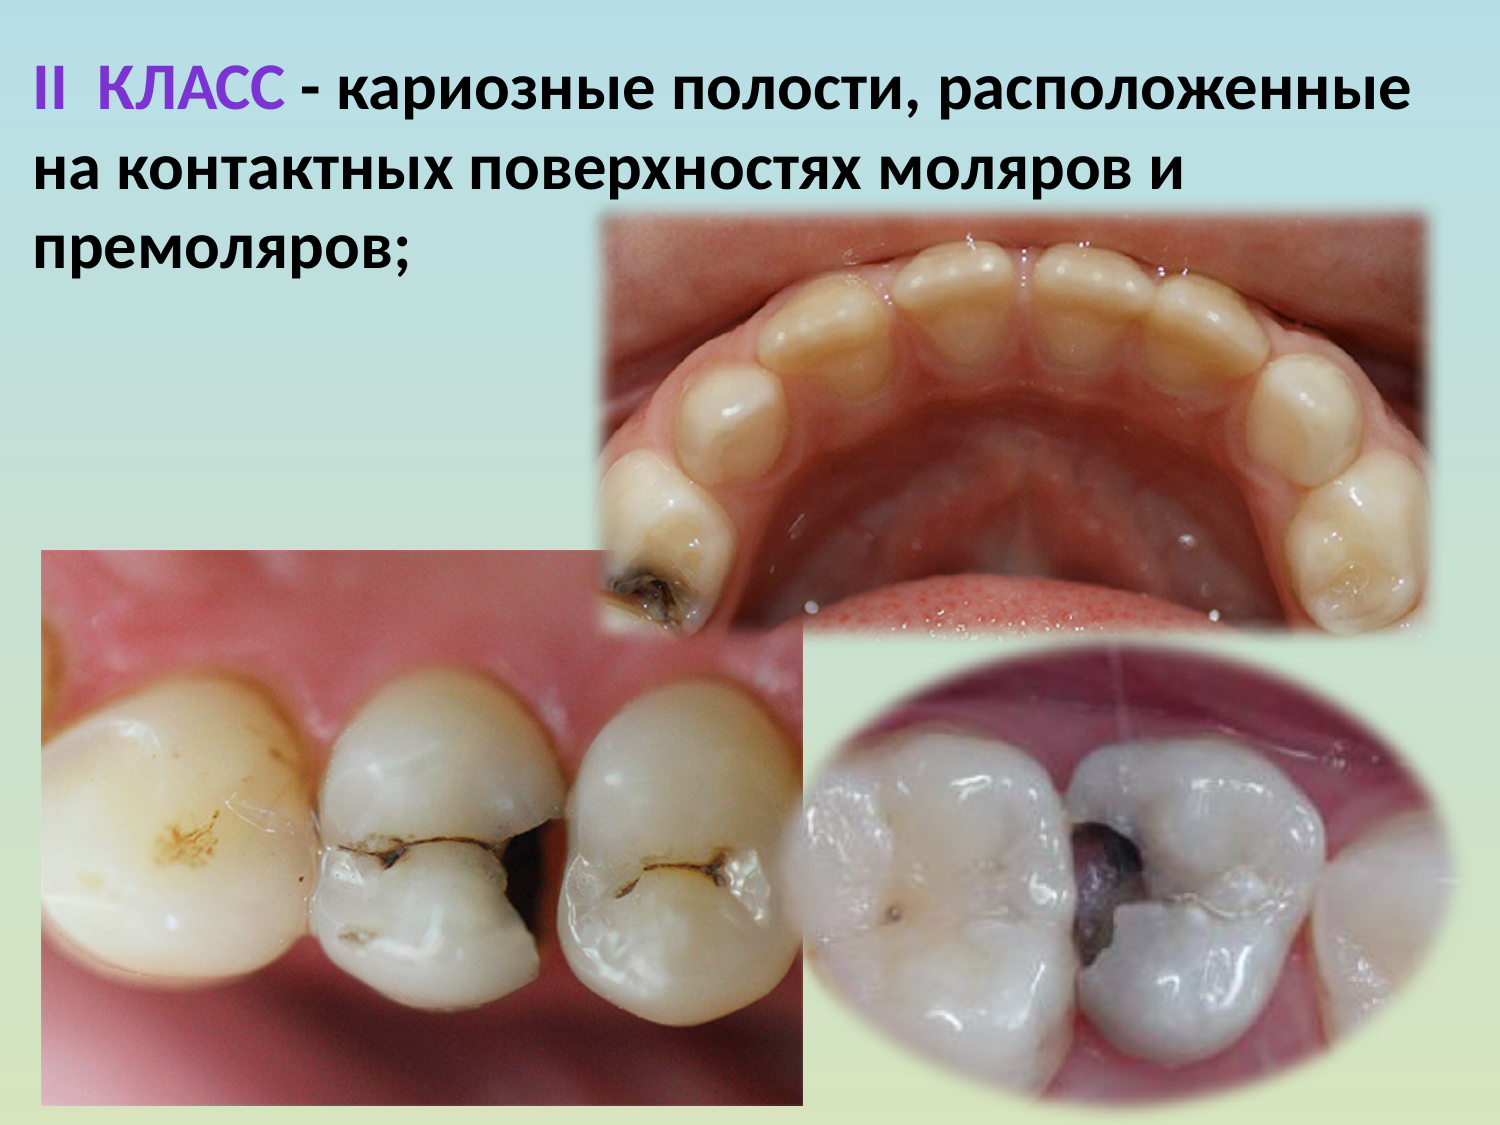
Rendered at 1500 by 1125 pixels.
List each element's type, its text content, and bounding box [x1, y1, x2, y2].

text_box II класс - кариозные полости, расположенные на контактных поверхностях моляров и премоляров; [17, 35, 1500, 290]
picture [41, 196, 1473, 1125]
